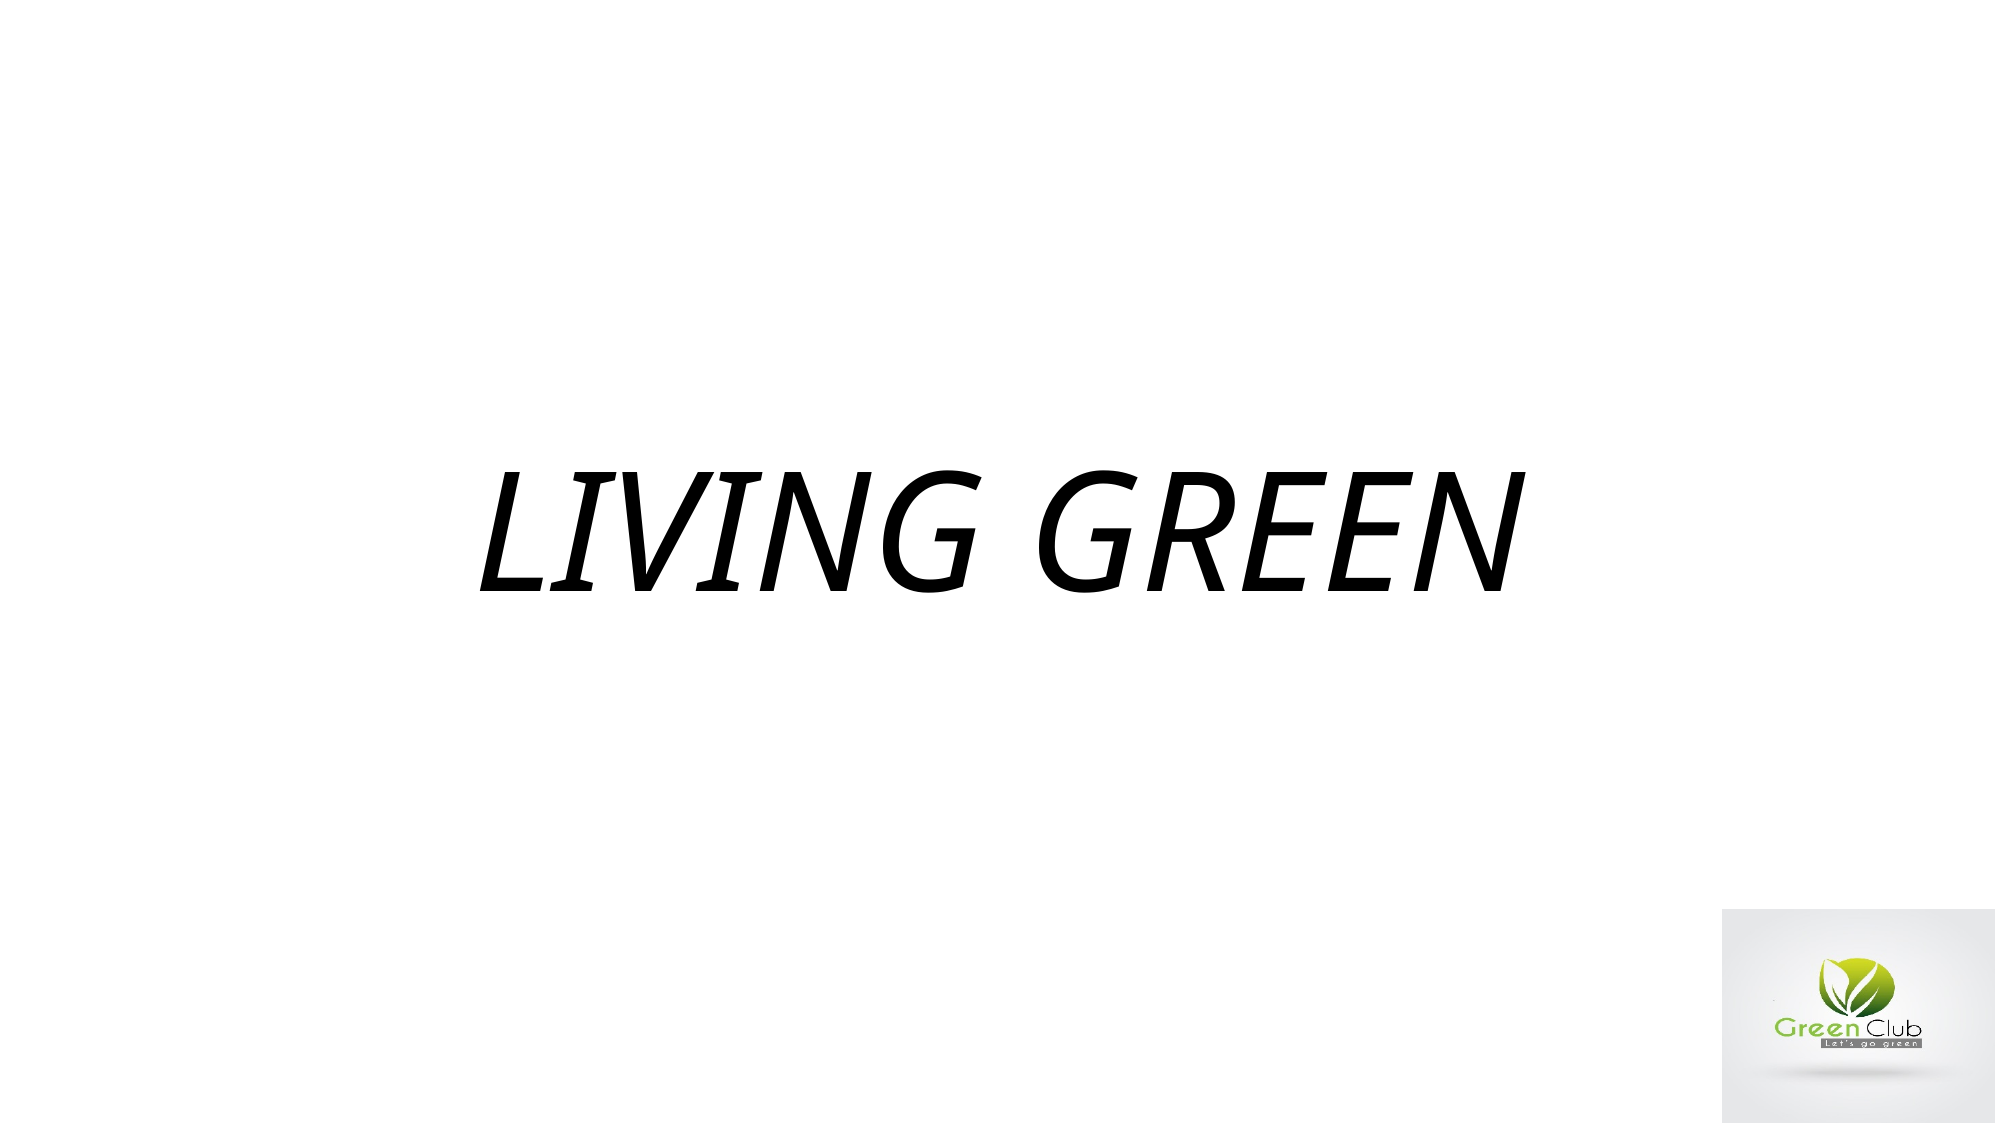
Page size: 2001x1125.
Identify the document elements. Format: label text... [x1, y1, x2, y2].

title LIVING GREEN [137, 428, 1863, 647]
picture [1722, 909, 1995, 1123]
